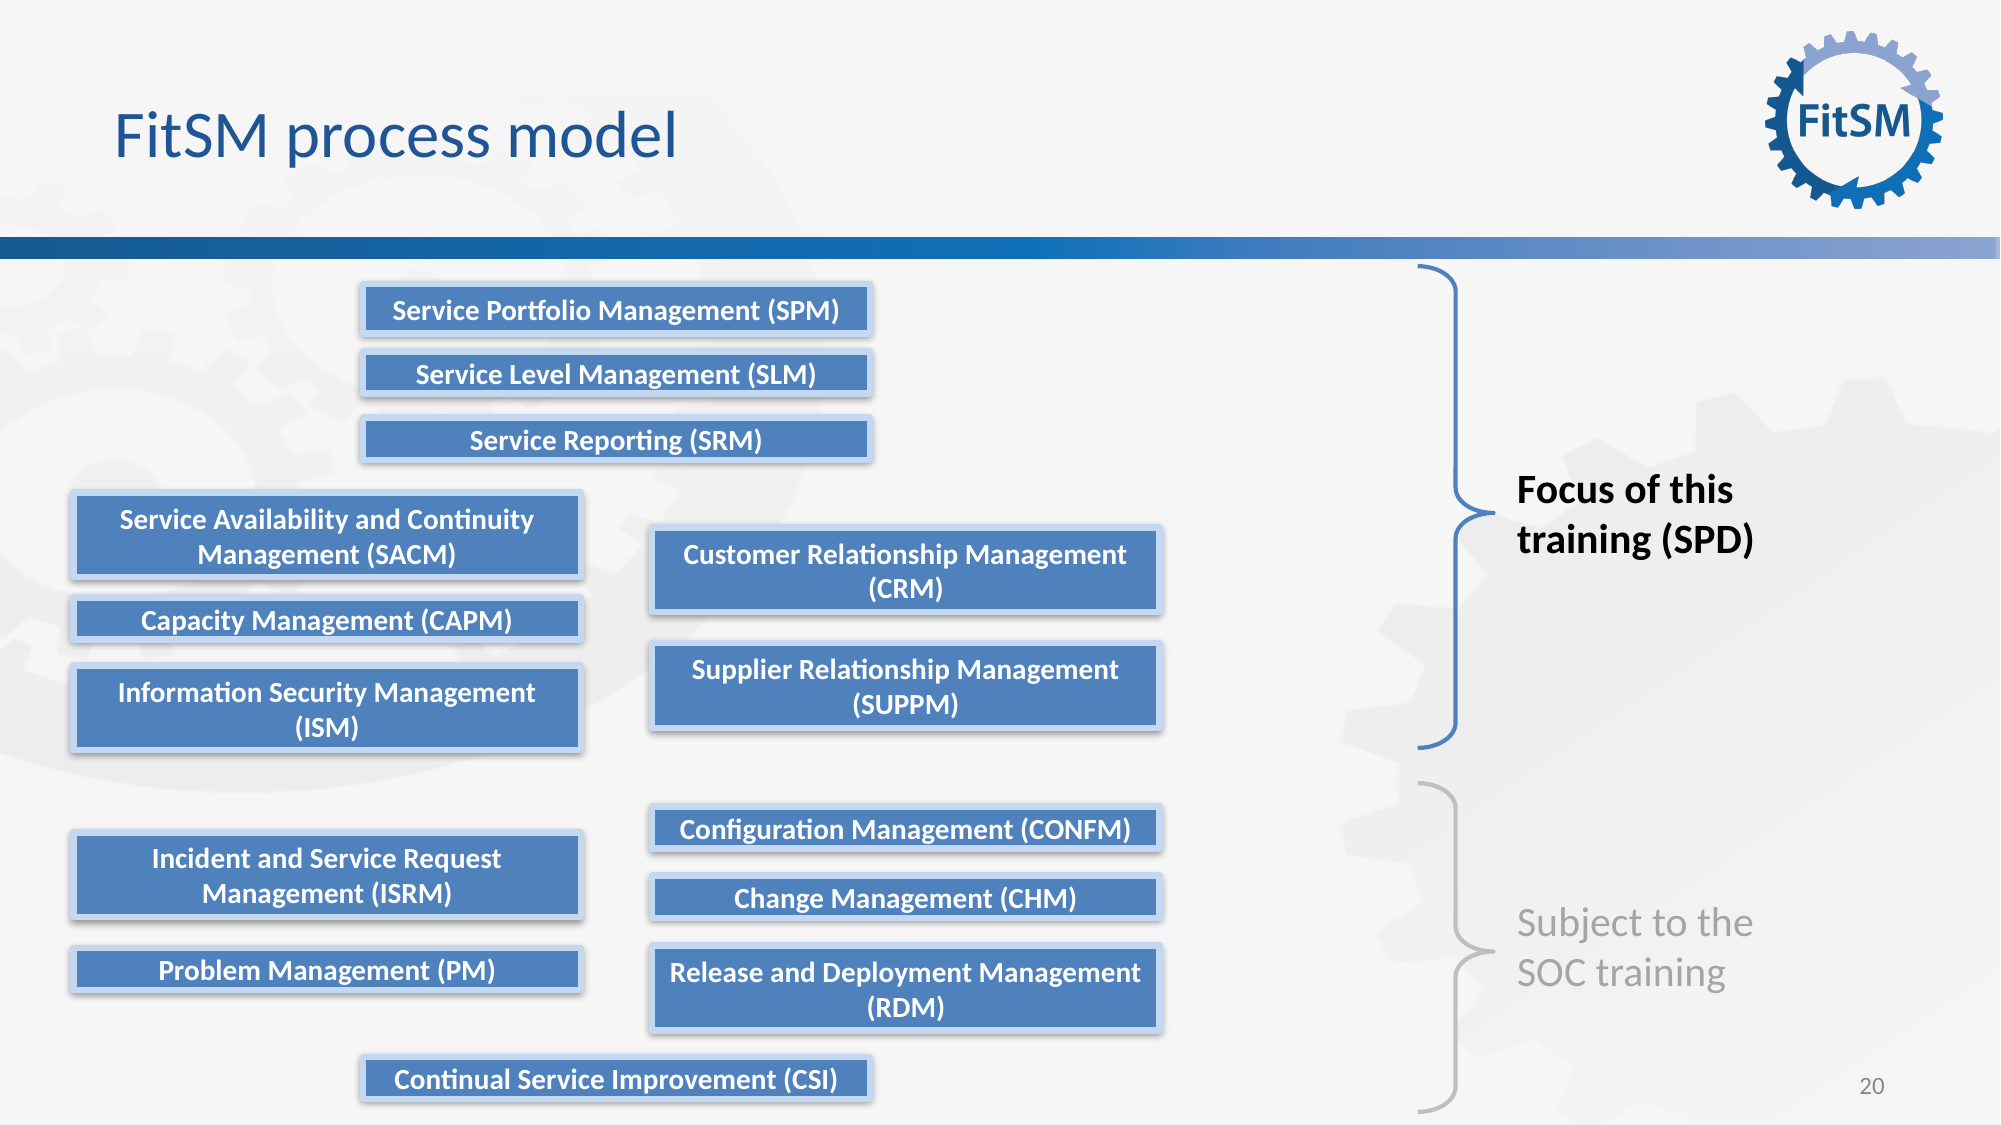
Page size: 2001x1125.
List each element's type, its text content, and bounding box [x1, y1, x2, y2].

text_box Focus of this training (SPD) [1502, 454, 1792, 570]
slide_number 20 [1433, 1054, 1900, 1115]
picture [0, 0, 2000, 1125]
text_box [73, 283, 1160, 1100]
title FitSM process model [99, 45, 1586, 217]
text_box Subject to the SOC training [1502, 887, 1792, 1003]
text_box [1417, 783, 1494, 1112]
text_box [1417, 266, 1494, 748]
